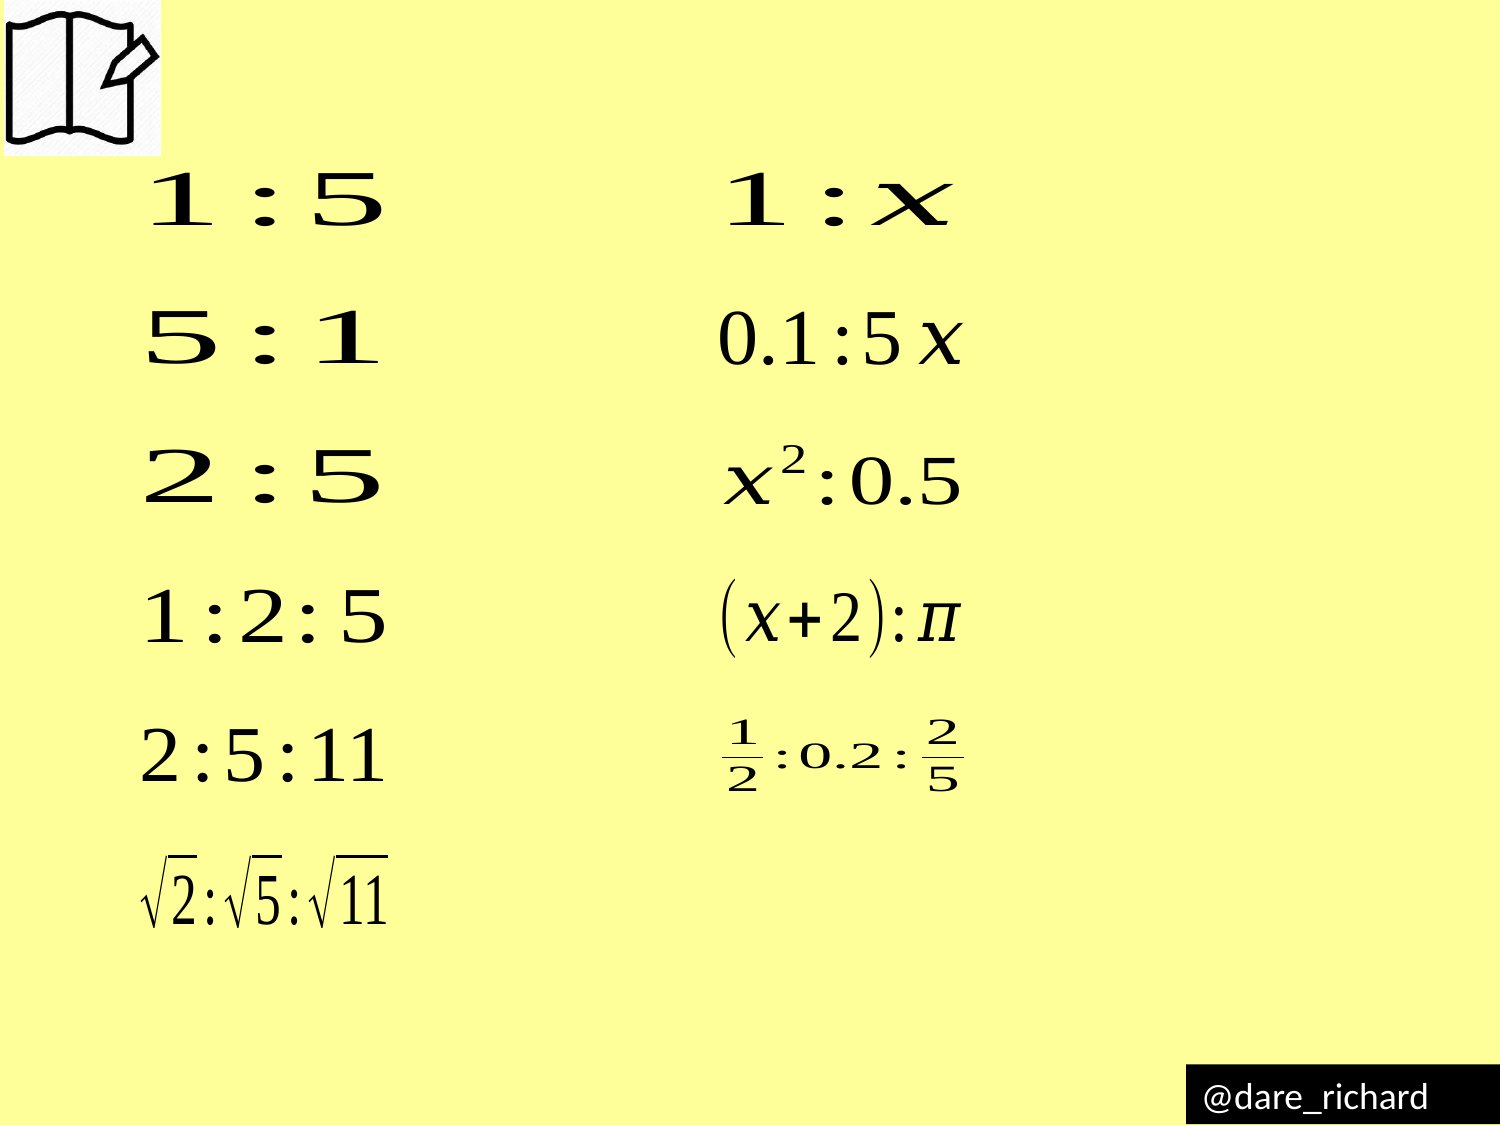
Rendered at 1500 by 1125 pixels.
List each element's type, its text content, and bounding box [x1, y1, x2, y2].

picture [4, 0, 161, 156]
text_box @dare_richard [1186, 1064, 1500, 1125]
